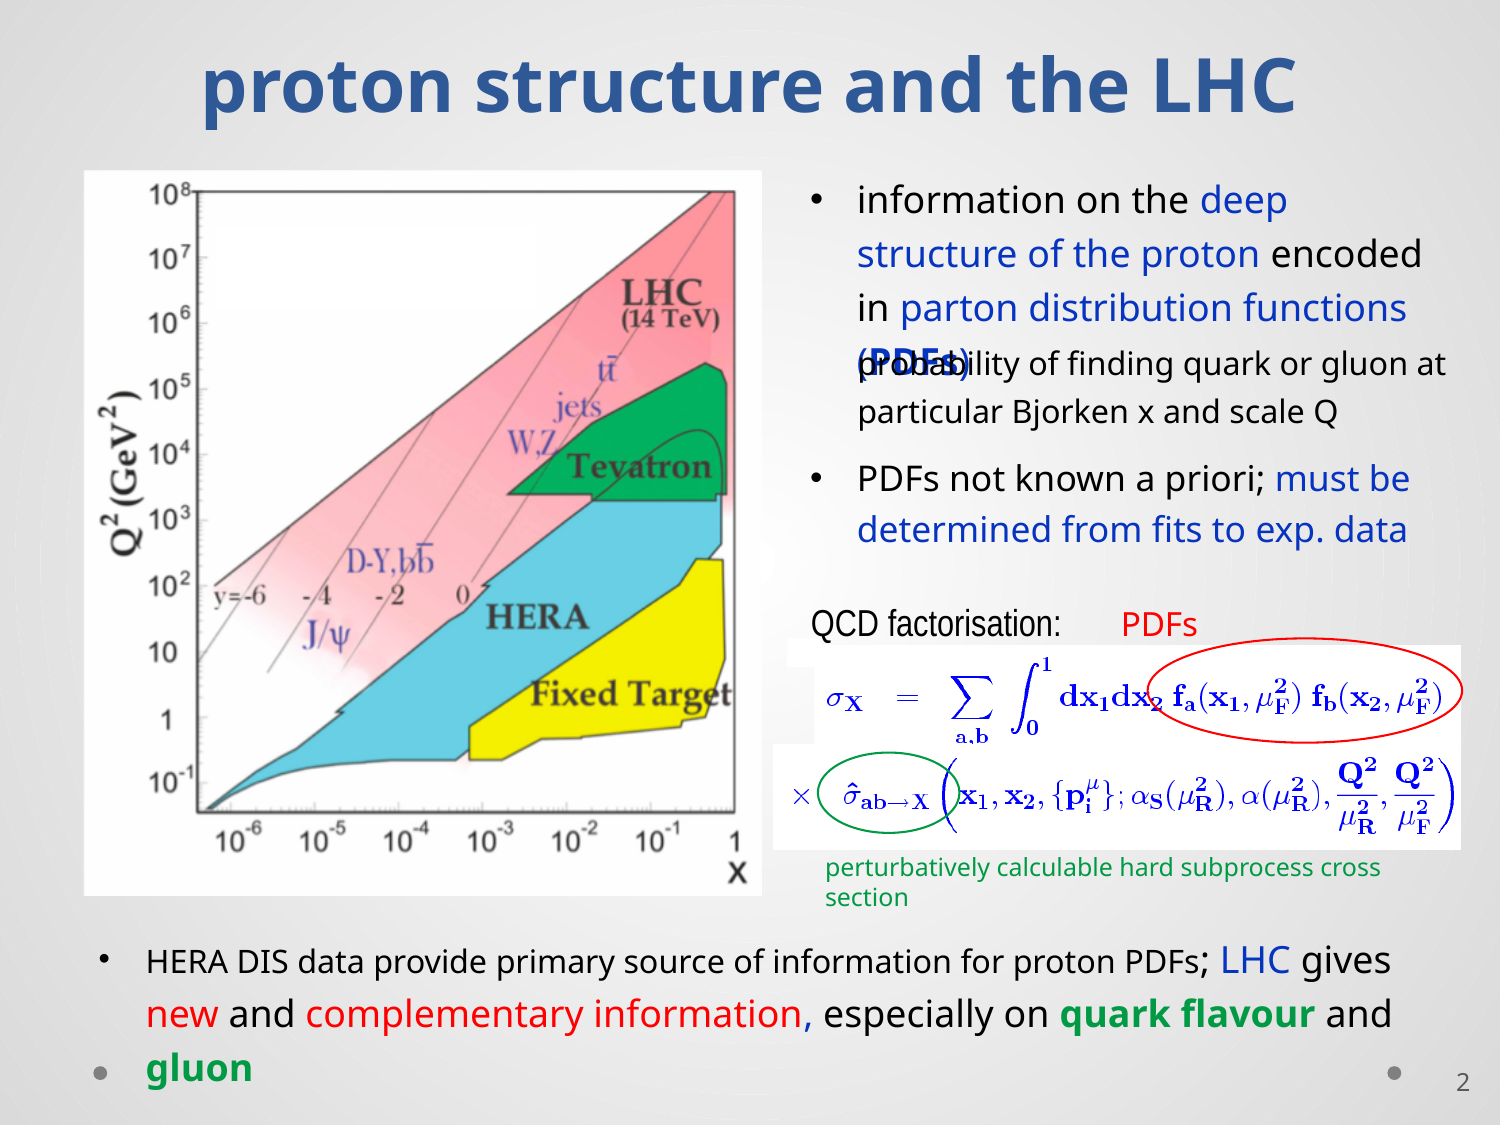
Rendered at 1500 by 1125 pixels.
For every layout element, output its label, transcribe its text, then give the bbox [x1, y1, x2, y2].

text_box PDFs not known a priori; must be determined from fits to exp. data [795, 440, 1461, 558]
text_box information on the deep structure of the proton encoded in parton distribution functions (PDFs) [795, 159, 1458, 390]
text_box HERA DIS data provide primary source of information for proton PDFs; LHC gives new and complementary information, especially on quark flavour and gluon [83, 919, 1463, 1096]
slide_number 2 [1451, 1051, 1471, 1111]
picture [83, 170, 762, 896]
text_box probability of finding quark or gluon at particular Bjorken x and scale Q [842, 325, 1500, 438]
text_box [772, 591, 1479, 891]
text_box proton structure and the LHC [740, 0, 1500, 136]
text_box [0, 0, 740, 718]
